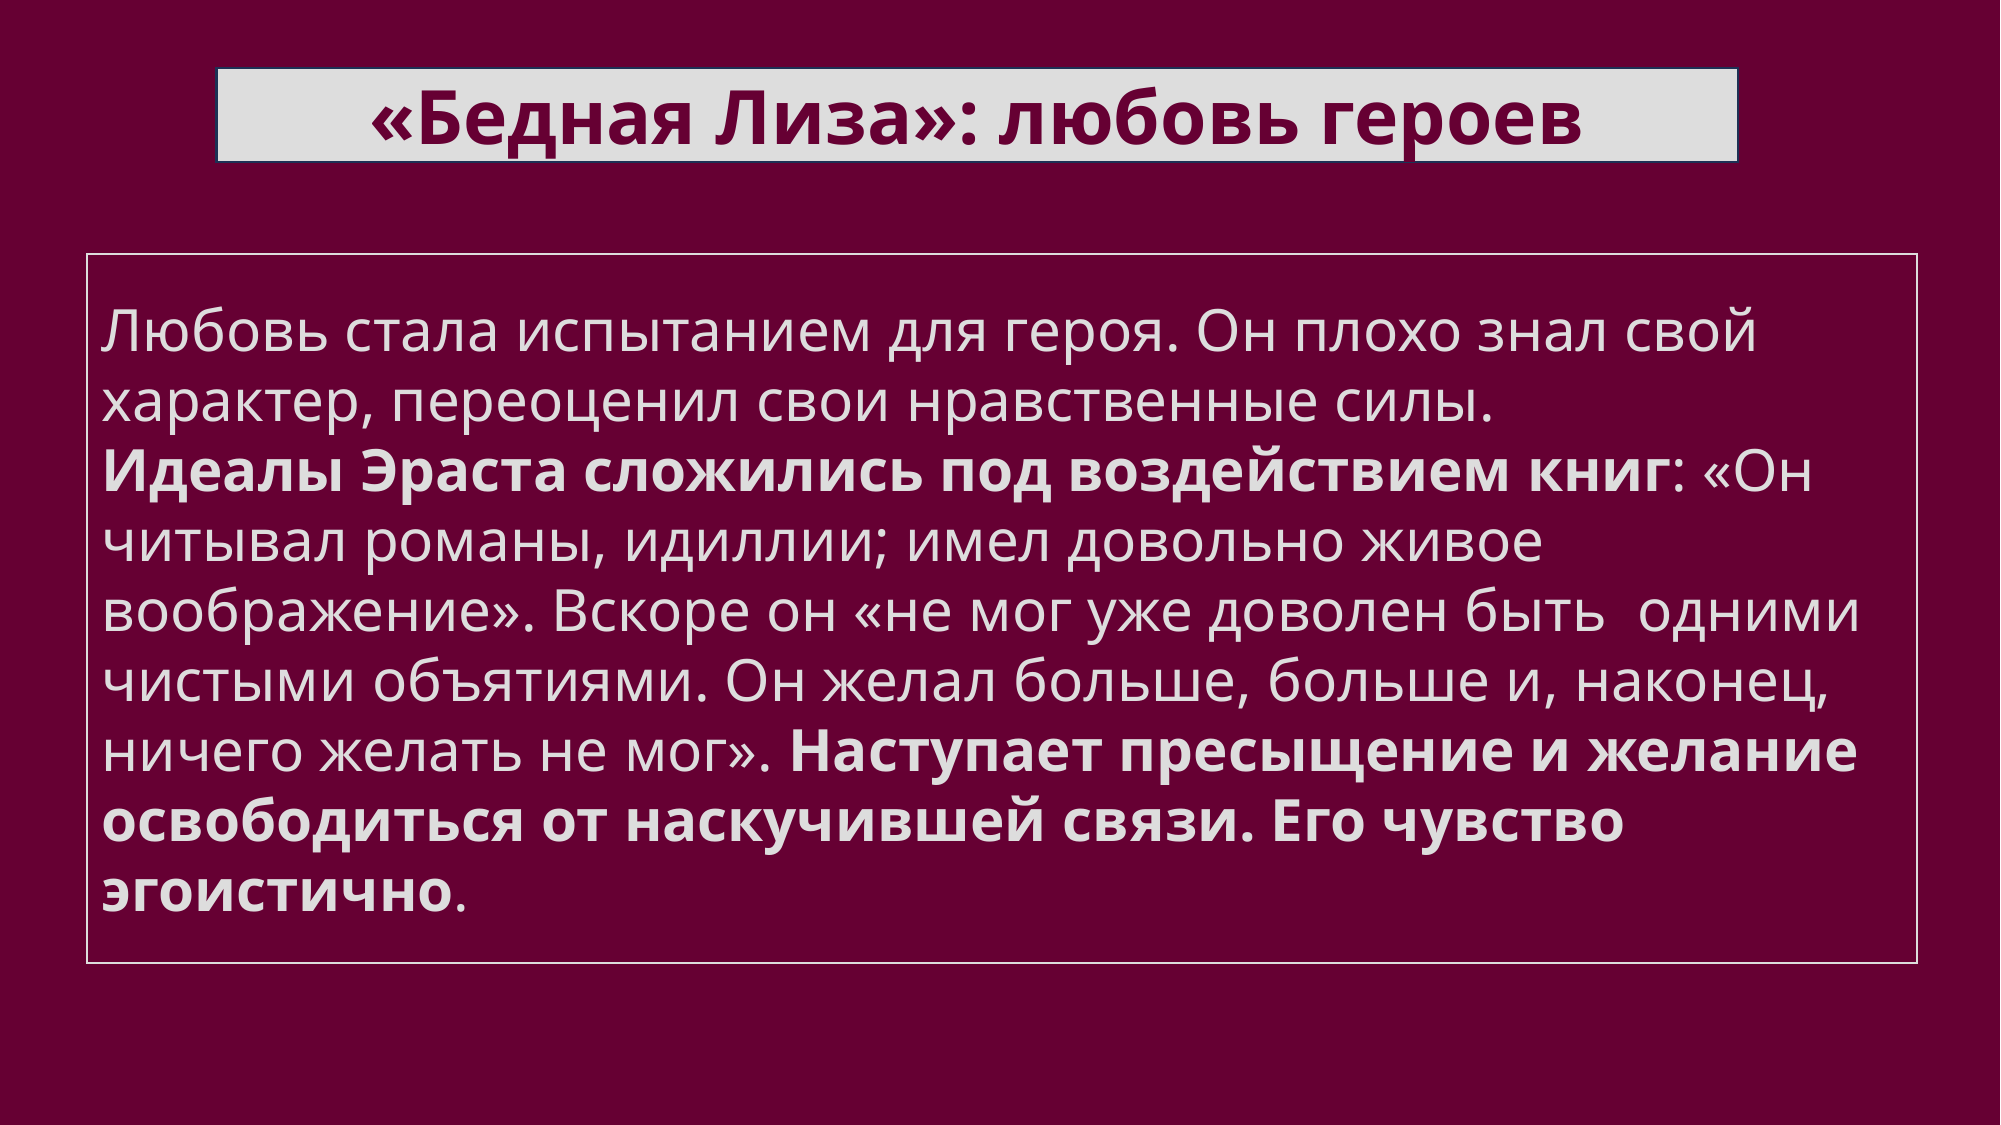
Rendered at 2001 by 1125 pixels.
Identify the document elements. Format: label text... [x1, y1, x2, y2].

text_box «Бедная Лиза»: любовь героев [215, 67, 1739, 163]
text_box Любовь стала испытанием для героя. Он плохо знал свой характер, переоценил свои нравственные силы. Идеалы Эраста сложились под воздействием книг: «Он читывал романы, идиллии; имел довольно живое воображение». Вскоре он «не мог уже доволен быть одними чистыми объ­ятиями. Он желал больше, больше и, нако­нец, ничего желать не мог». Наступает пресы­щение и желание освободиться от наскучив­шей связи. Его чувство эгоистично. [86, 253, 1918, 964]
